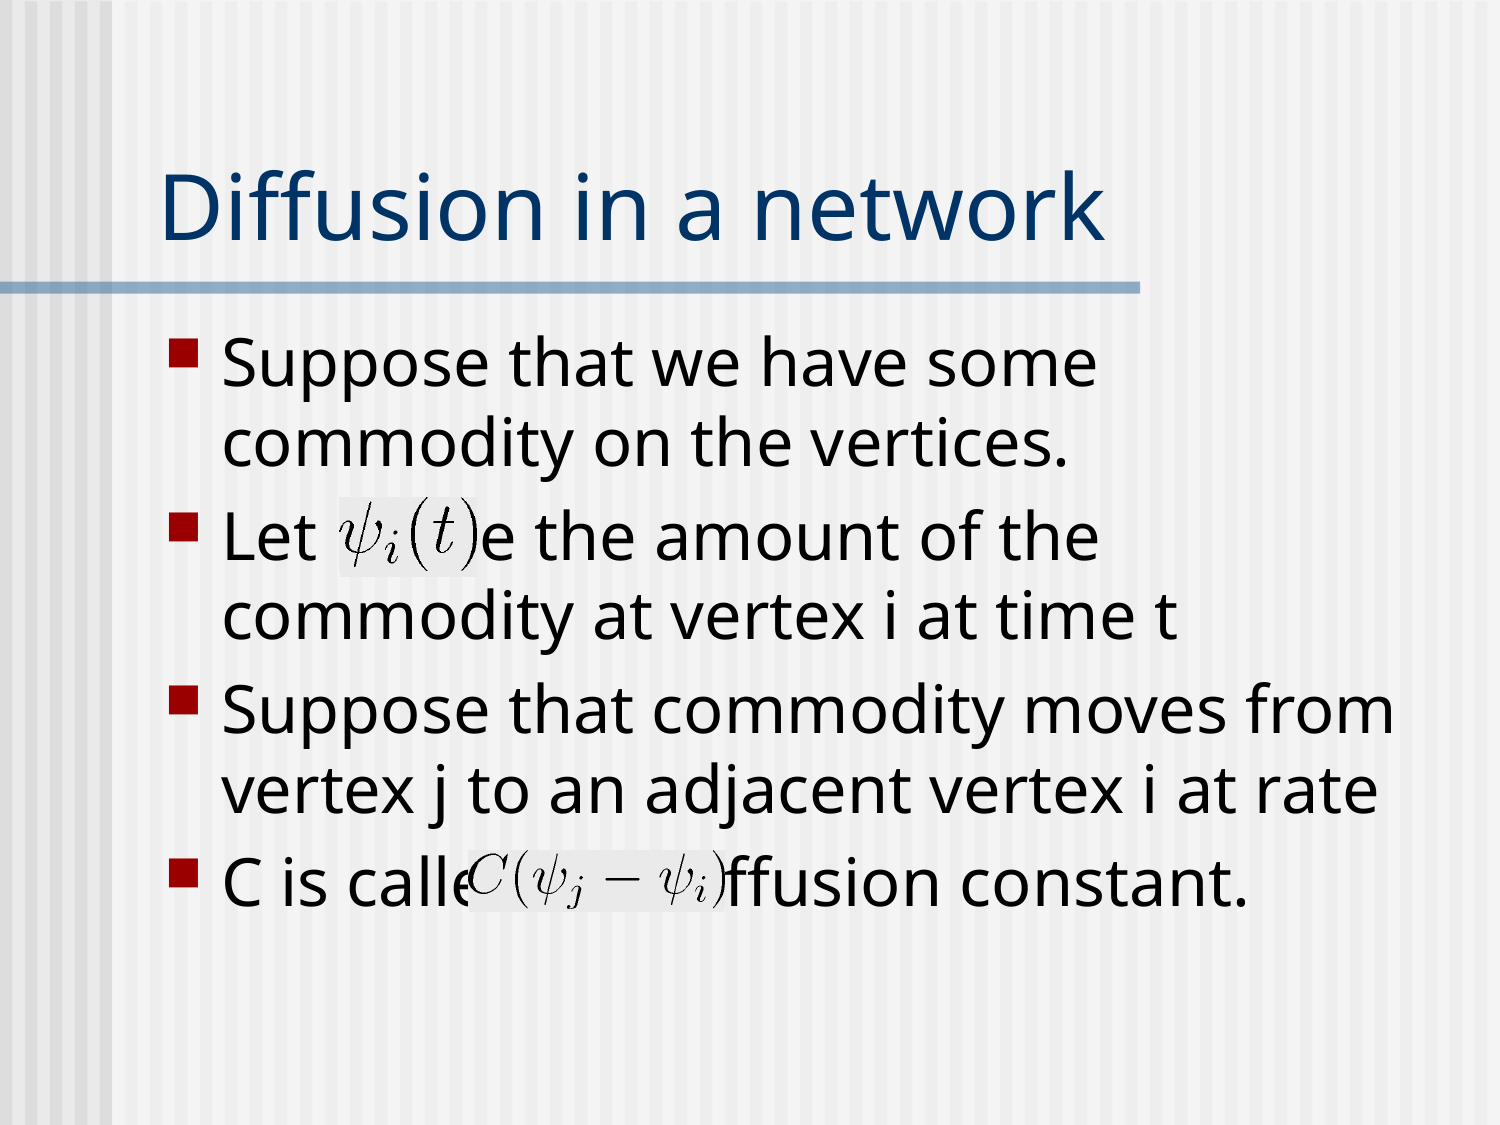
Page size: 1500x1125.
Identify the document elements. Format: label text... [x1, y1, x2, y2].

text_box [336, 491, 480, 577]
title Diffusion in a network [142, 139, 1483, 267]
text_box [466, 845, 727, 913]
list Suppose that we have some commodity on the vertices. Let be the amount of the commodity at vertex i at time t Suppose that commodity moves from vertex j to an adjacent vertex i at rate C is called the diffusion constant. [149, 312, 1481, 1001]
